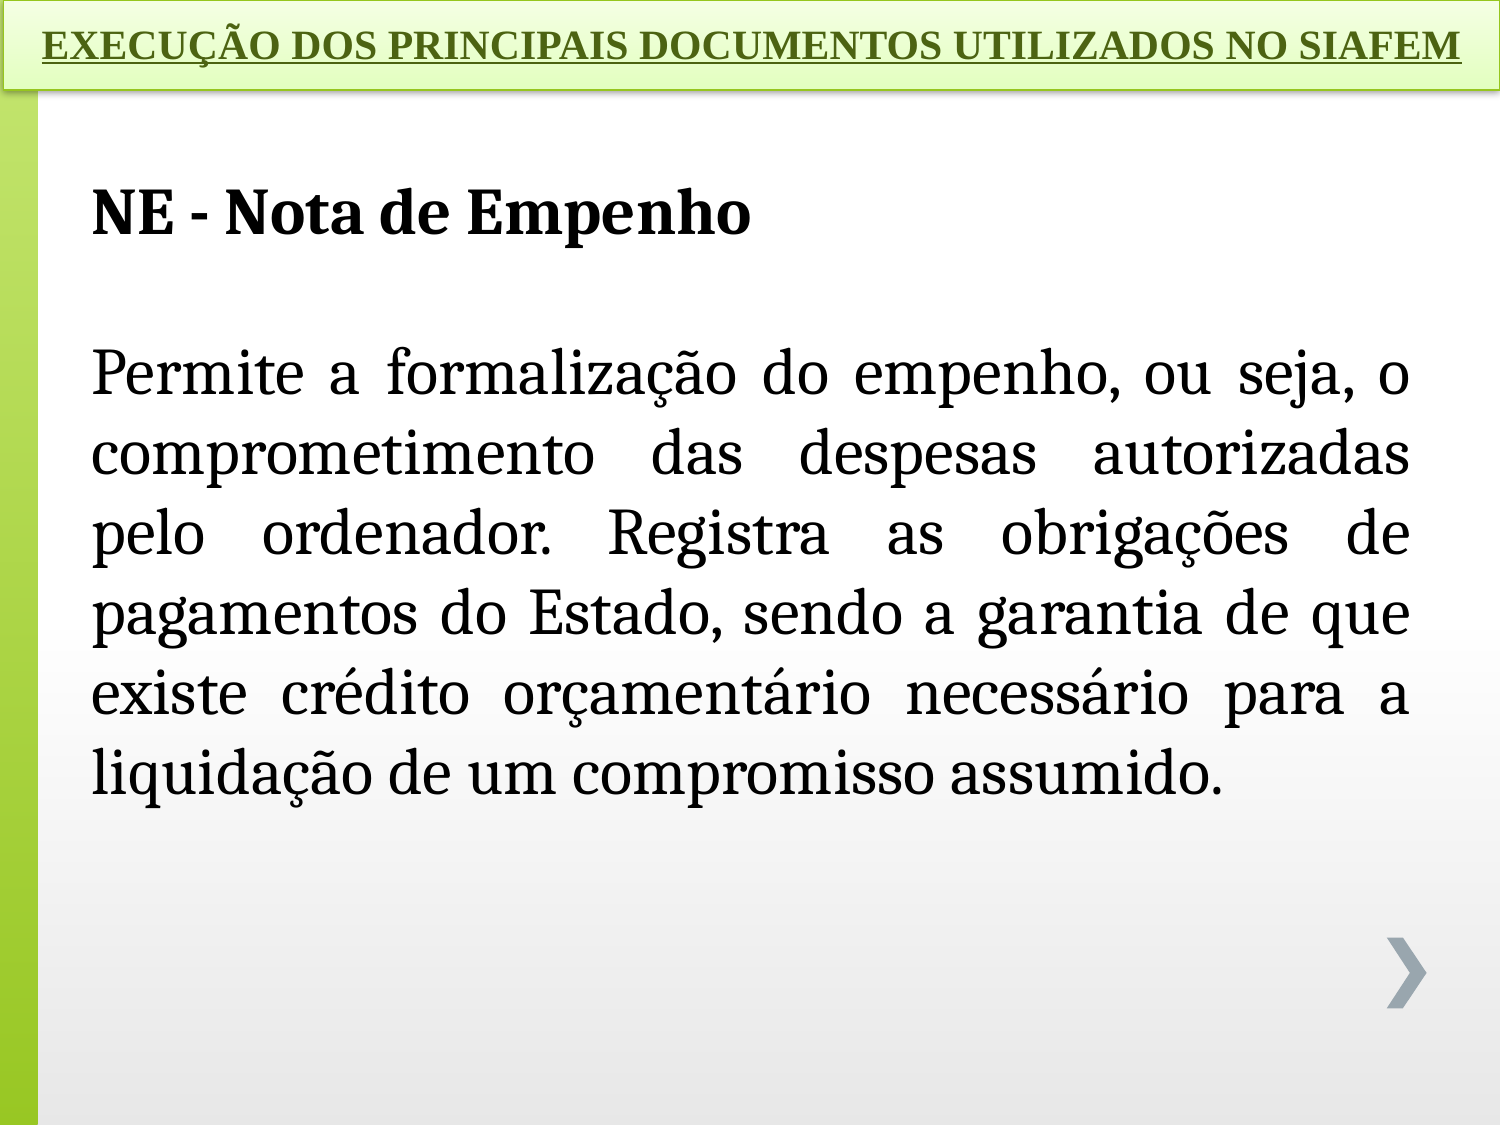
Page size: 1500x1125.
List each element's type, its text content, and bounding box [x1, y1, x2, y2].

text_box NE - Nota de Empenho Permite a formalização do empenho, ou seja, o comprometimento das despesas autorizadas pelo ordenador. Registra as obrigações de pagamentos do Estado, sendo a garantia de que existe crédito orçamentário necessário para a liquidação de um compromisso assumido. [76, 160, 1427, 881]
text_box EXECUÇÃO DOS PRINCIPAIS DOCUMENTOS UTILIZADOS NO SIAFEM [3, 0, 1500, 91]
